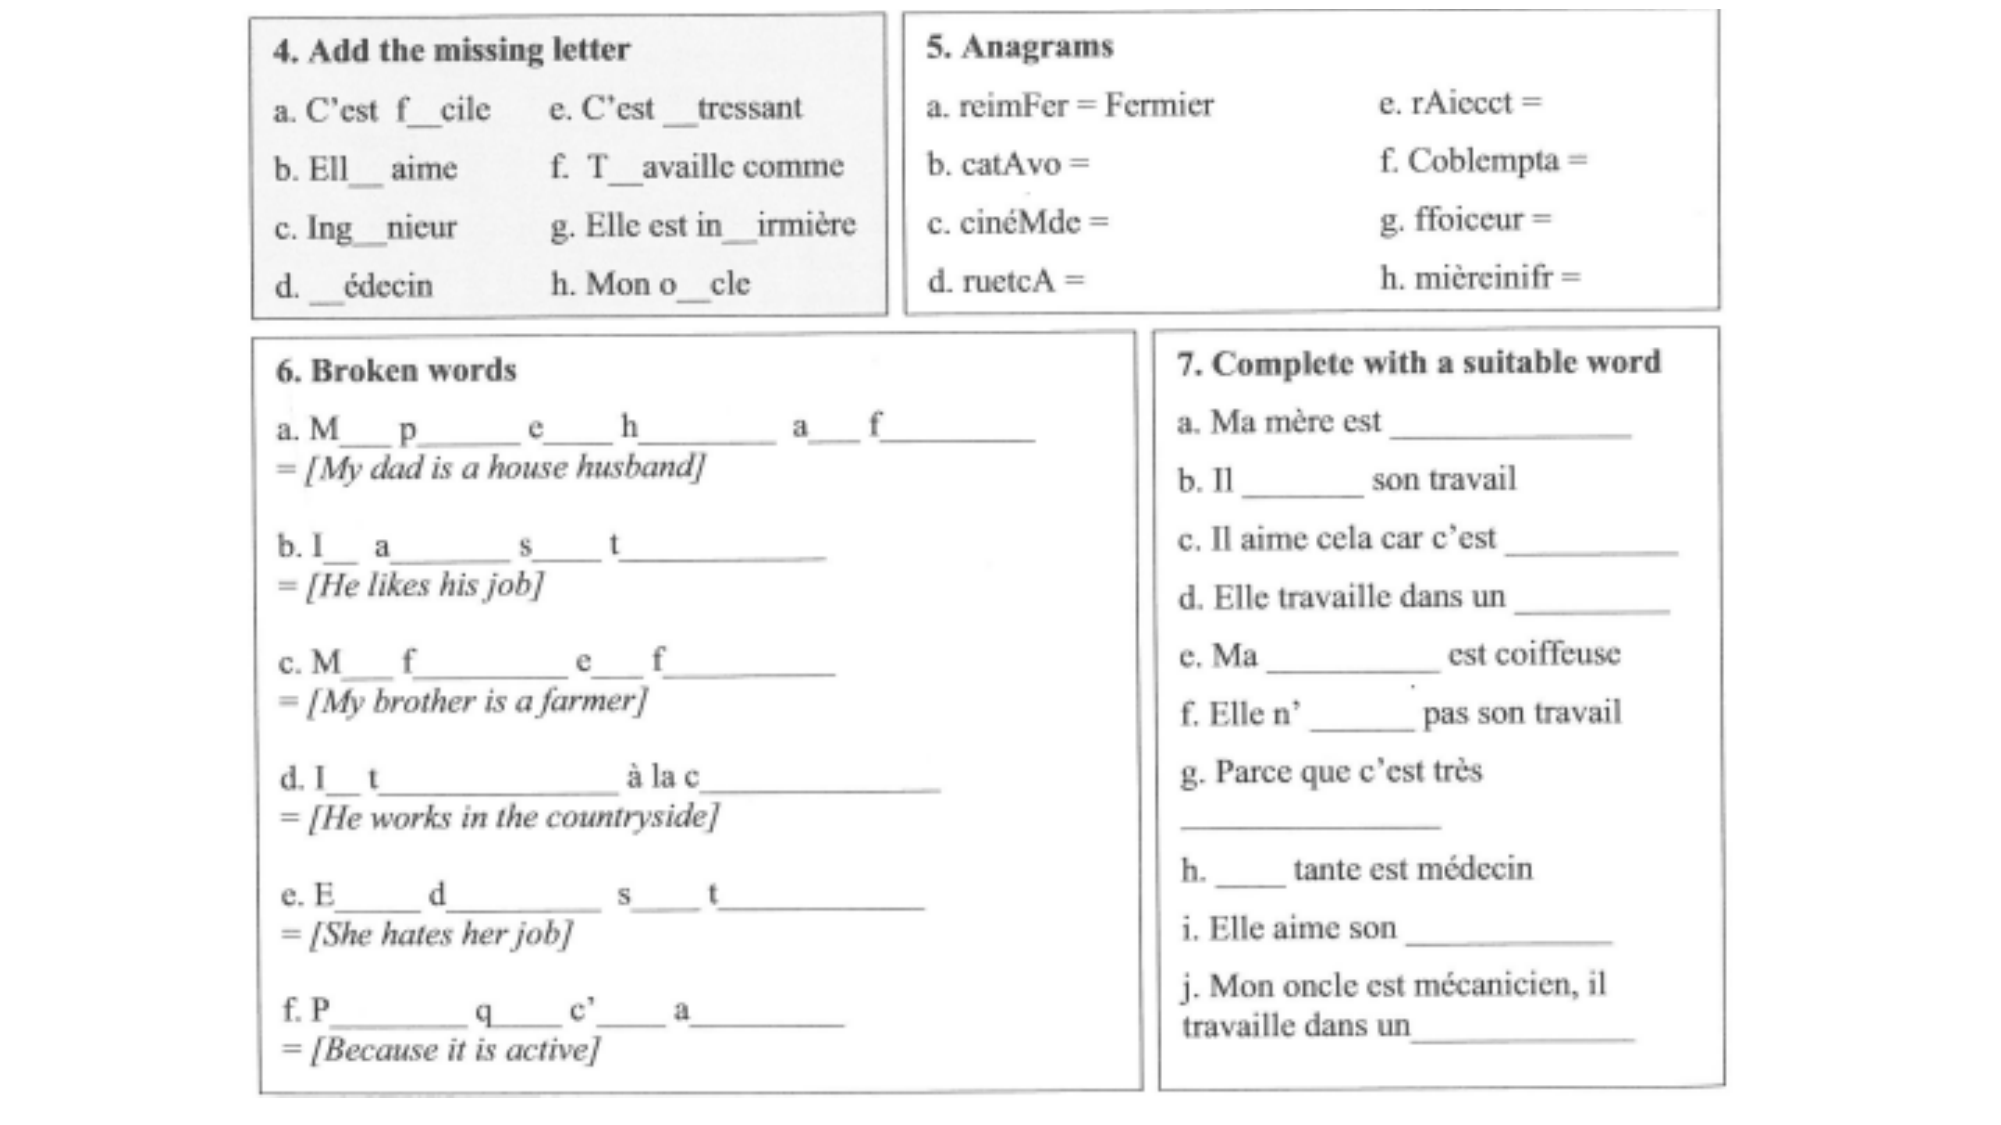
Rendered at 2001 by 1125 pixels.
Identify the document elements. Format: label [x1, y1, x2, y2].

picture [238, 9, 1738, 1098]
